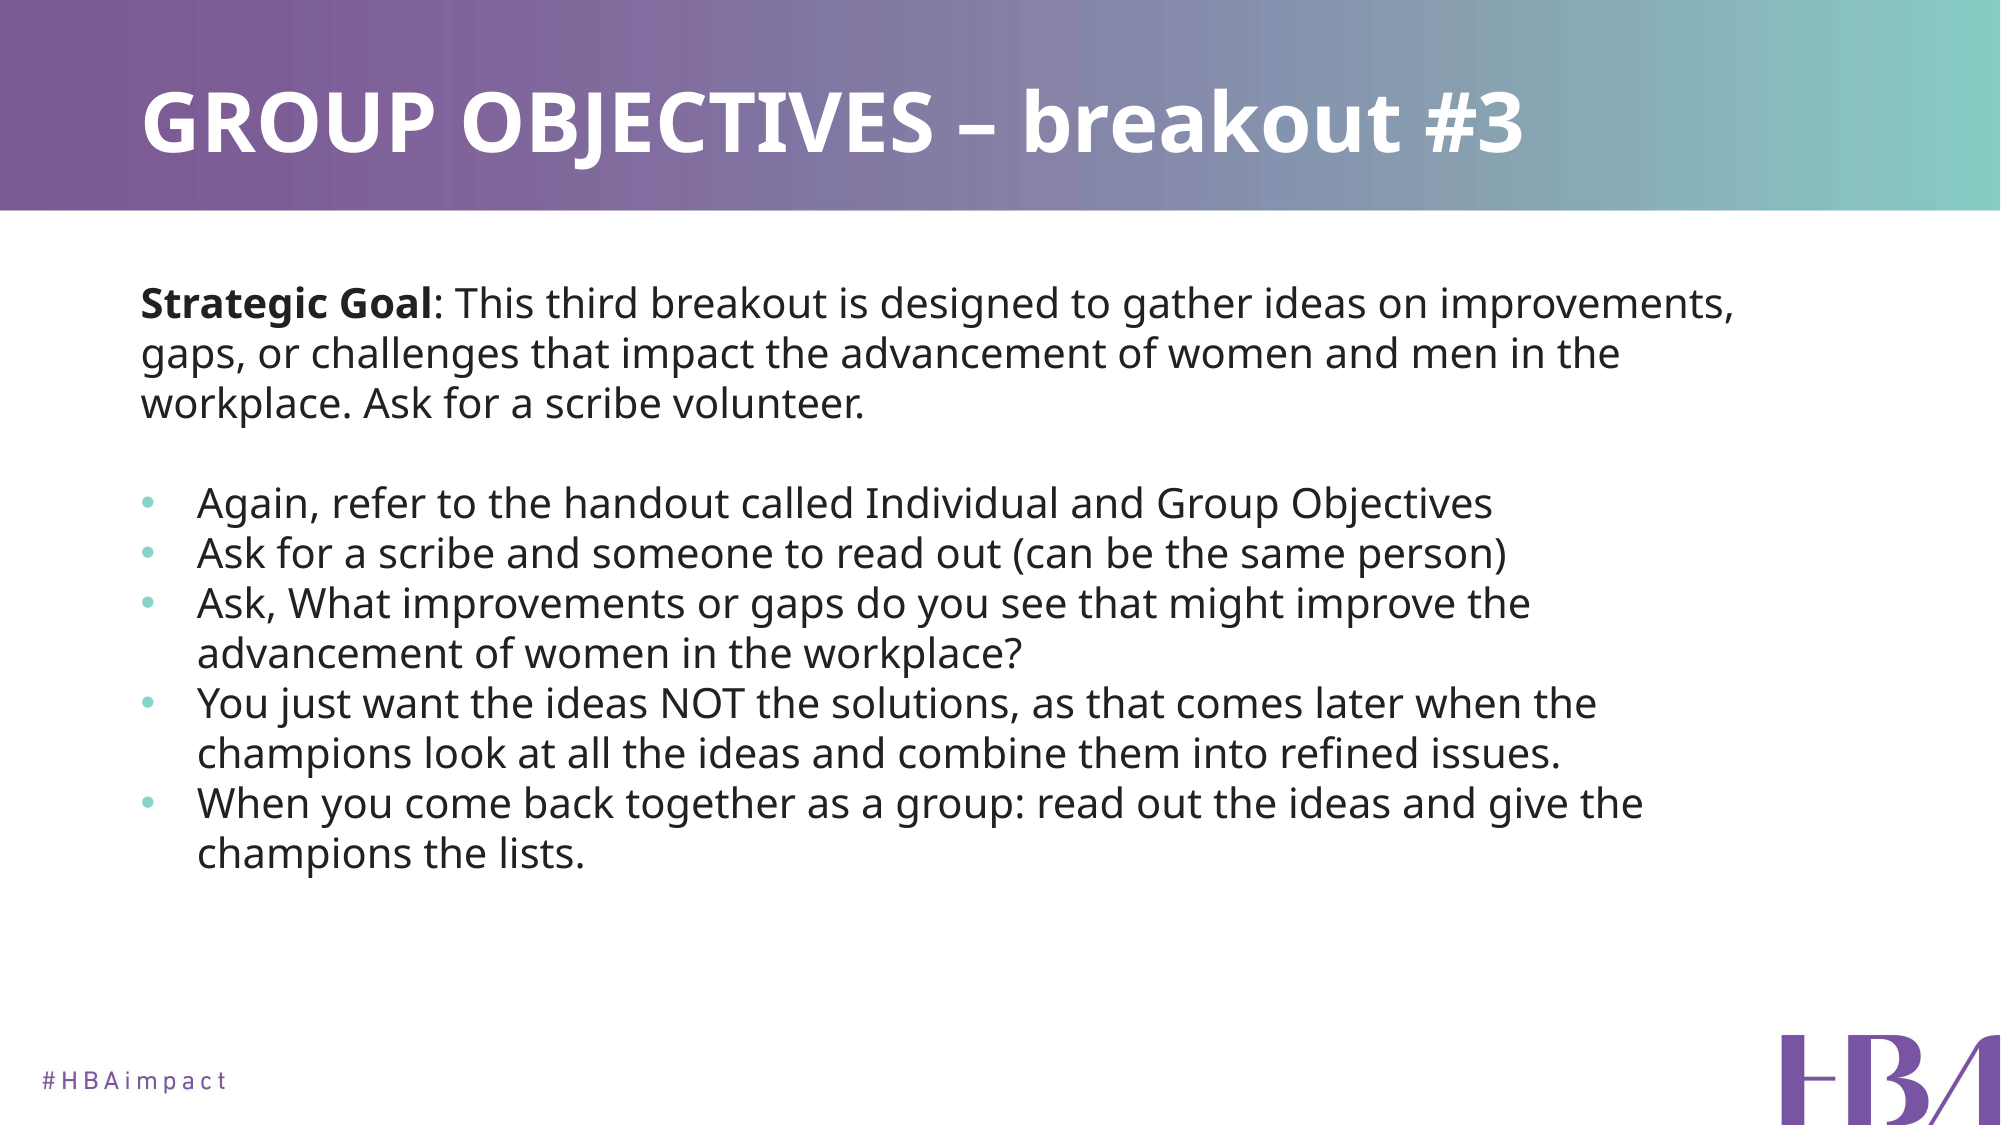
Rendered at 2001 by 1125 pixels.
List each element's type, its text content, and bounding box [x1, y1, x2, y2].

text_box Again, refer to the handout called Individual and Group Objectives Ask for a scribe and someone to read out (can be the same person) Ask, What improvements or gaps do you see that might improve the advancement of women in the workplace? You just want the ideas NOT the solutions, as that comes later when the champions look at all the ideas and combine them into refined issues. When you come back together as a group: read out the ideas and give the champions the lists. [125, 485, 1665, 885]
title GROUP OBJECTIVES – breakout #3 [125, 49, 1851, 196]
picture [0, 0, 2001, 1125]
text_box Strategic Goal: This third breakout is designed to gather ideas on improvements, gaps, or challenges that impact the advancement of women and men in the workplace. Ask for a scribe volunteer. [125, 269, 1802, 485]
